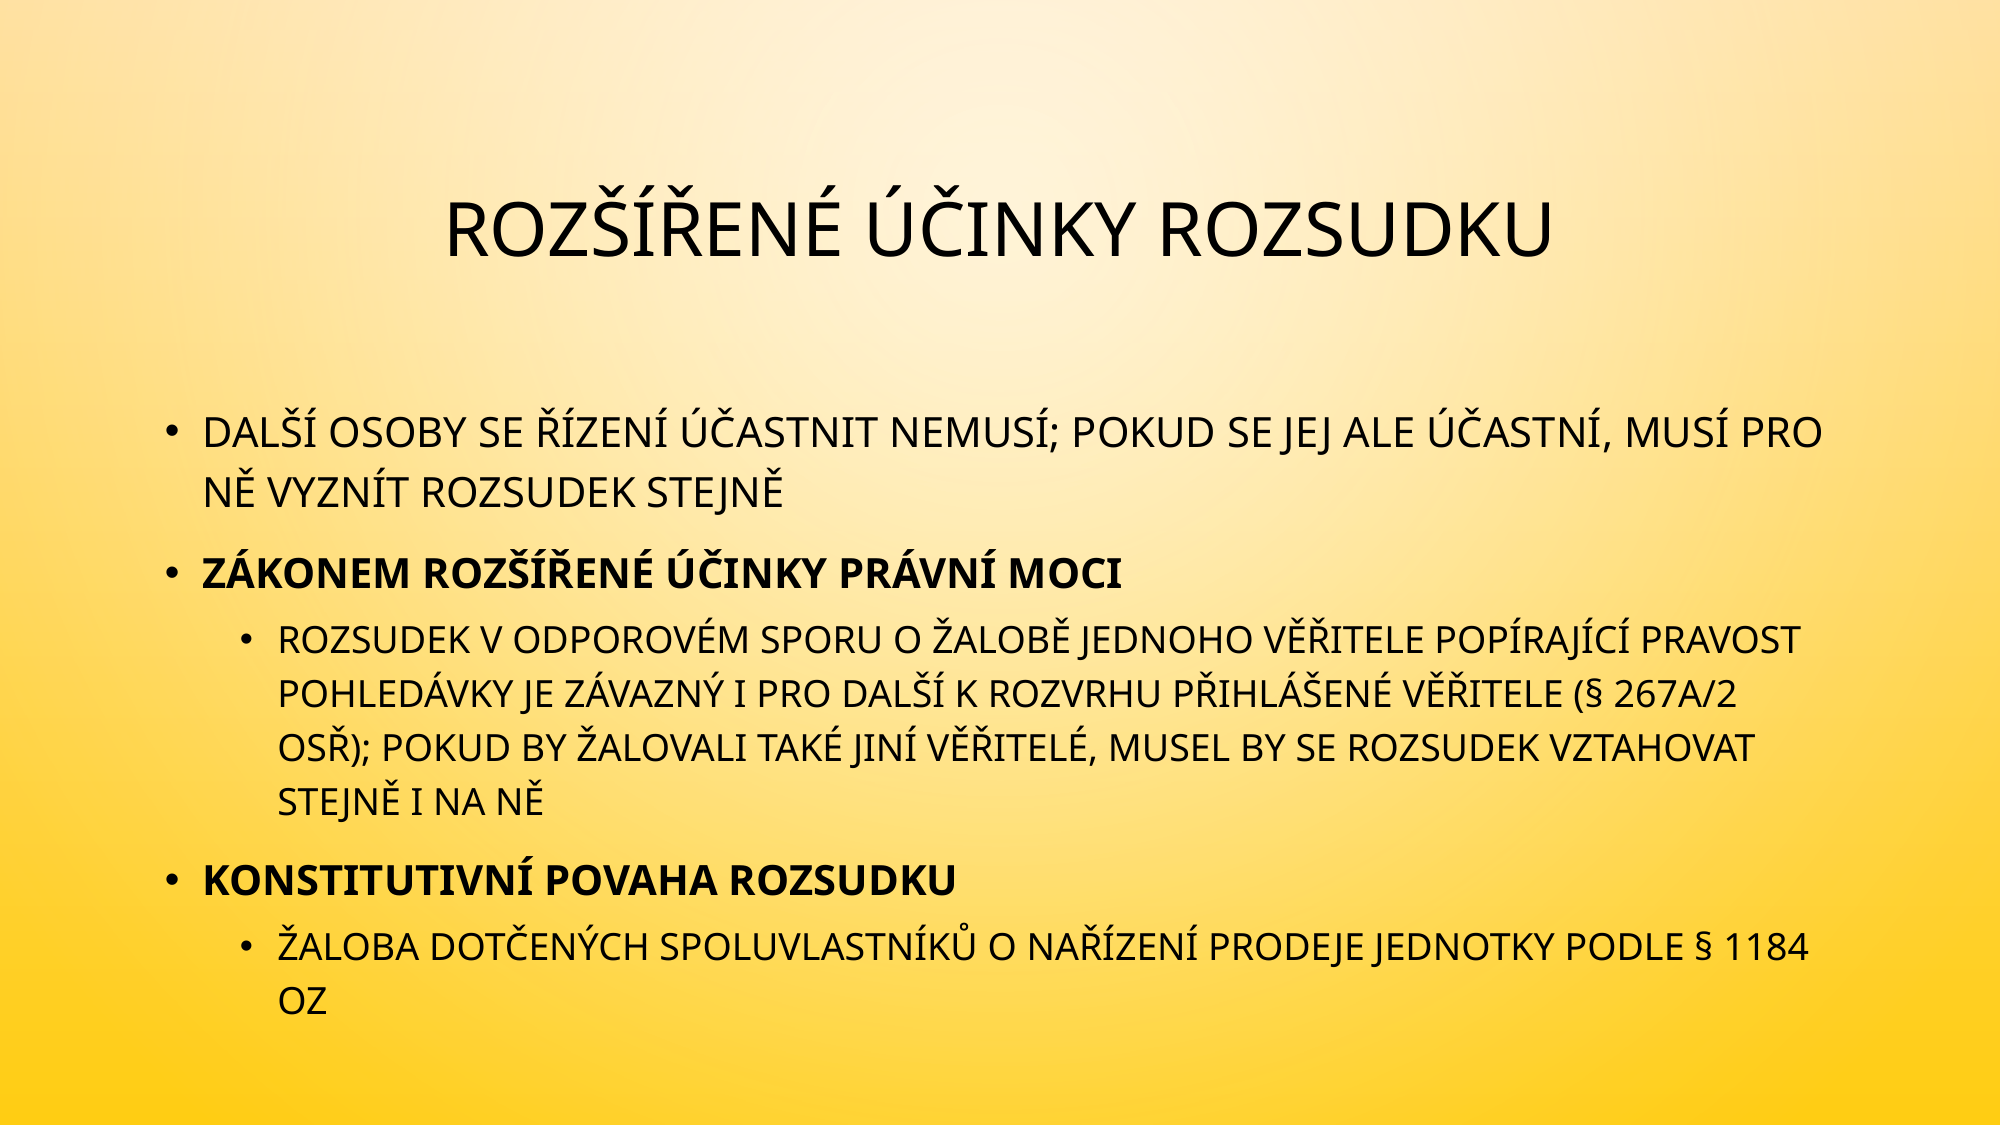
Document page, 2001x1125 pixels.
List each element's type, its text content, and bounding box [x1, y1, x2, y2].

list Další osoby se řízení účastnit nemusí; pokud se jej ale účastní, musí pro ně vyznít rozsudek stejně Zákonem rozšířené účinky právní moci Rozsudek v odporovém sporu o žalobě jednoho věřitele popírající pravost pohledávky je závazný i pro další k rozvrhu přihlášené věřitele (§ 267a/2 OSŘ); pokud by žalovali také jiní věřitelé, musel by se rozsudek vztahovat stejně i na ně Konstitutivní povaha rozsudku Žaloba dotčených spoluvlastníků o nařízení prodeje jednotky podle § 1184 OZ [149, 388, 1851, 950]
title Rozšířené účinky rozsudku [149, 101, 1851, 364]
